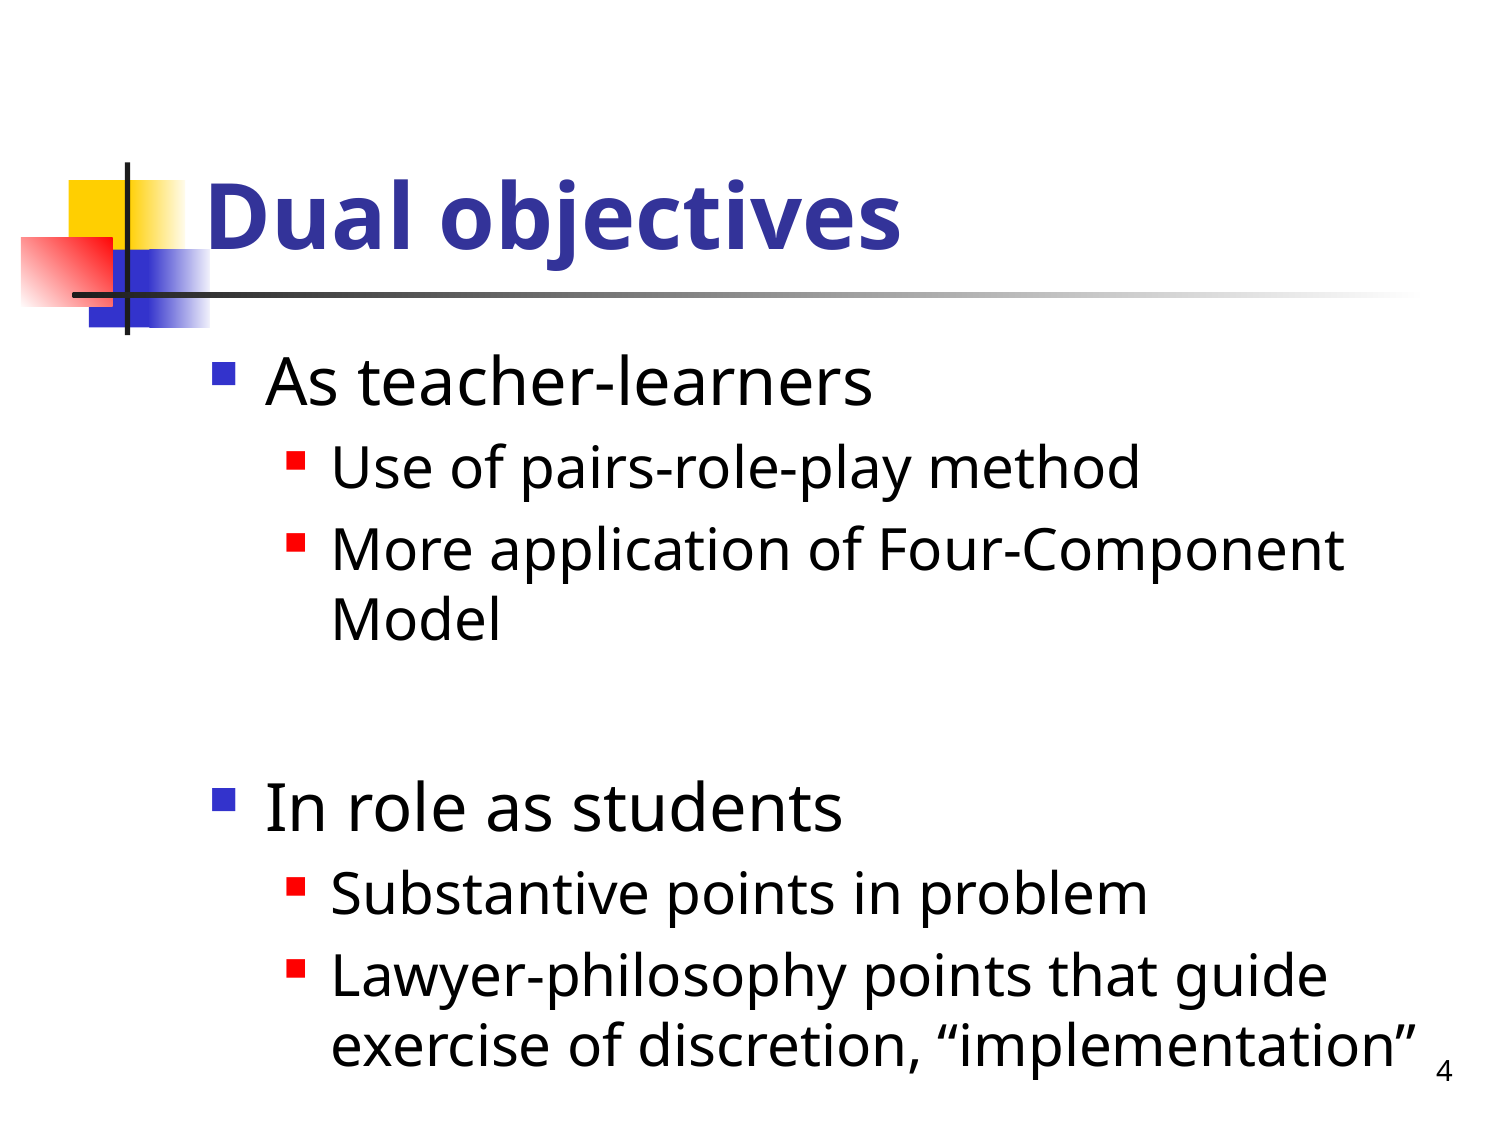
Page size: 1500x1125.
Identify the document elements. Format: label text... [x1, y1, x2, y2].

slide_number 4 [1154, 1023, 1468, 1100]
list As teacher-learners Use of pairs-role-play method More application of Four-Component Model In role as students Substantive points in problem Lawyer-philosophy points that guide exercise of discretion, “implementation” [193, 330, 1463, 1088]
title Dual objectives [188, 34, 1468, 276]
